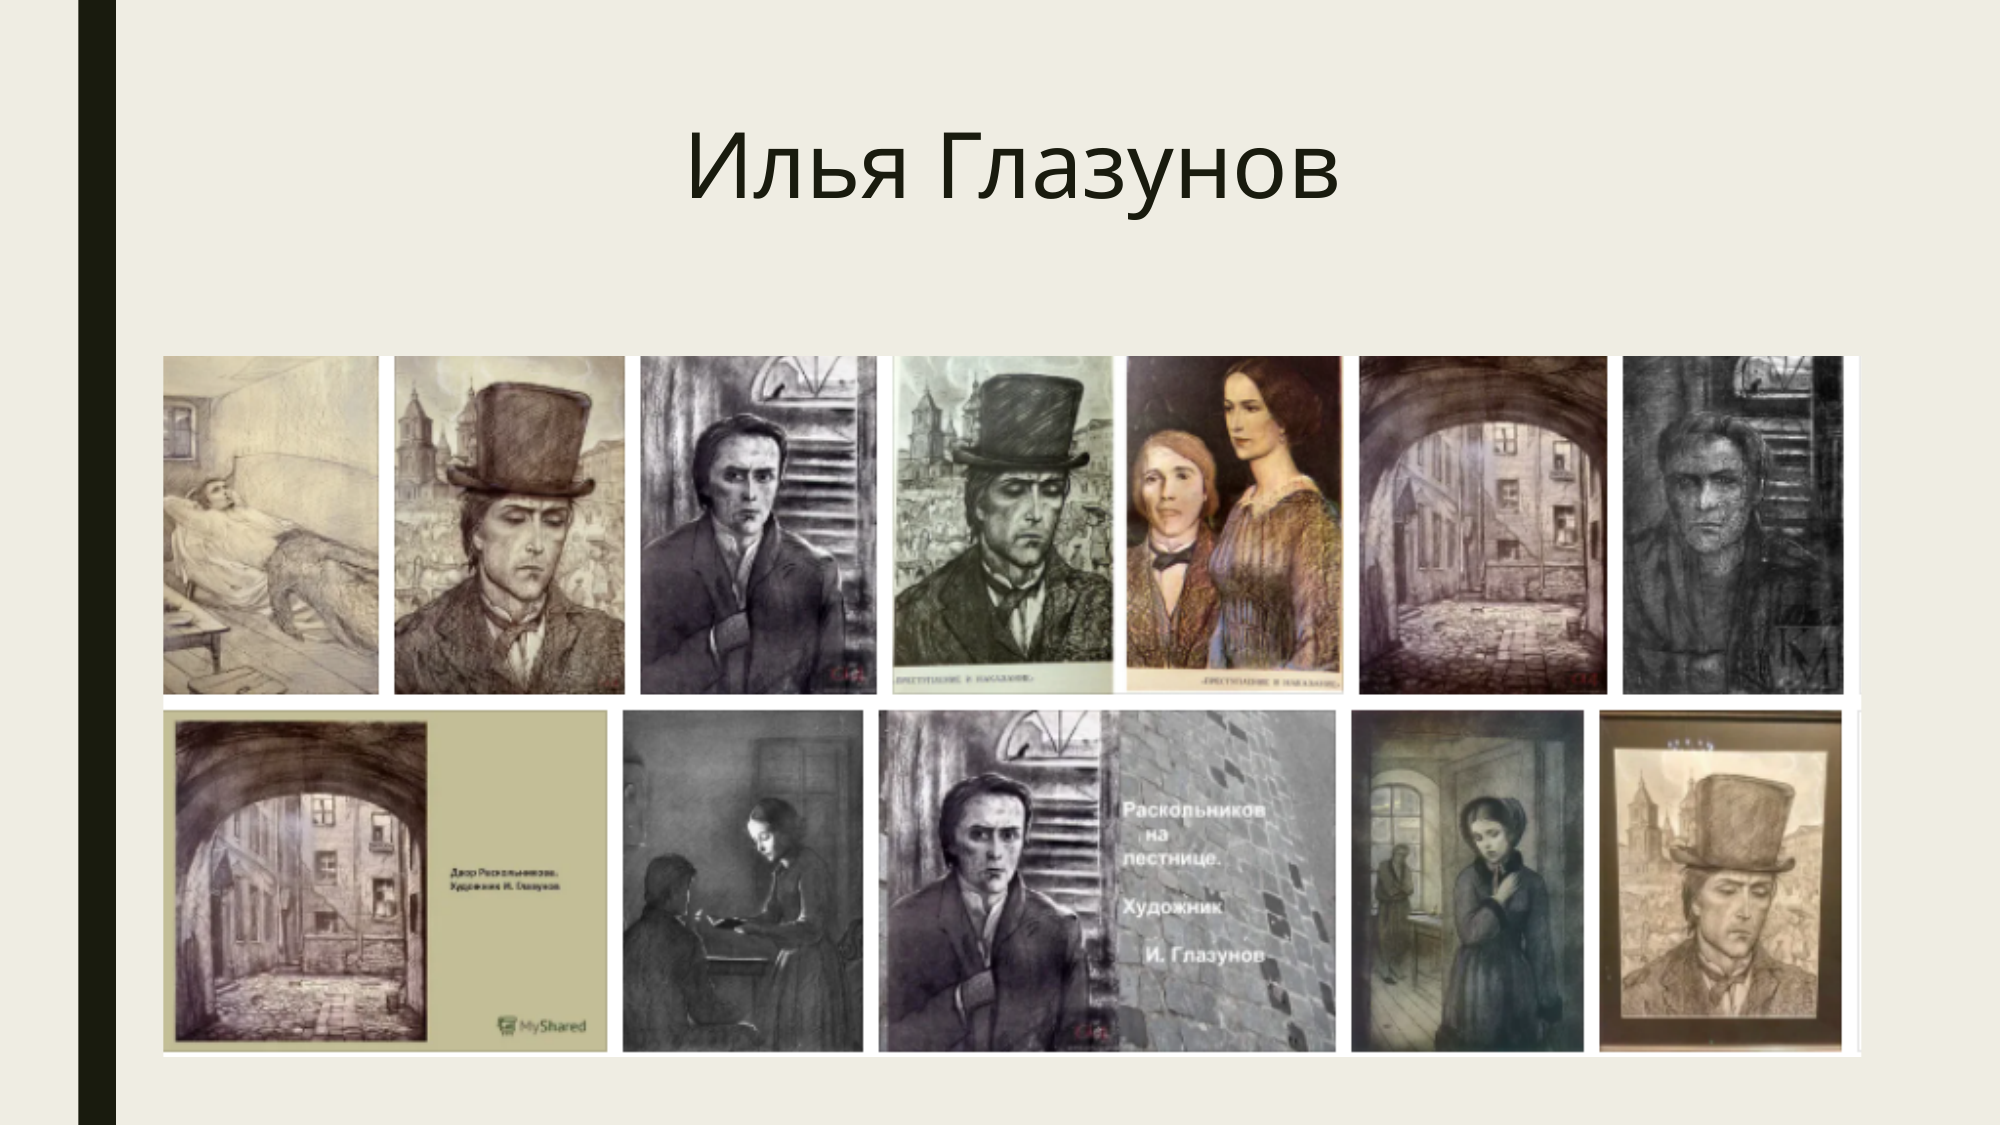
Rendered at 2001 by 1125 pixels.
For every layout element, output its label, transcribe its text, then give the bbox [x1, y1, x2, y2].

title Илья Глазунов [225, 112, 1800, 356]
picture [163, 356, 1862, 1057]
